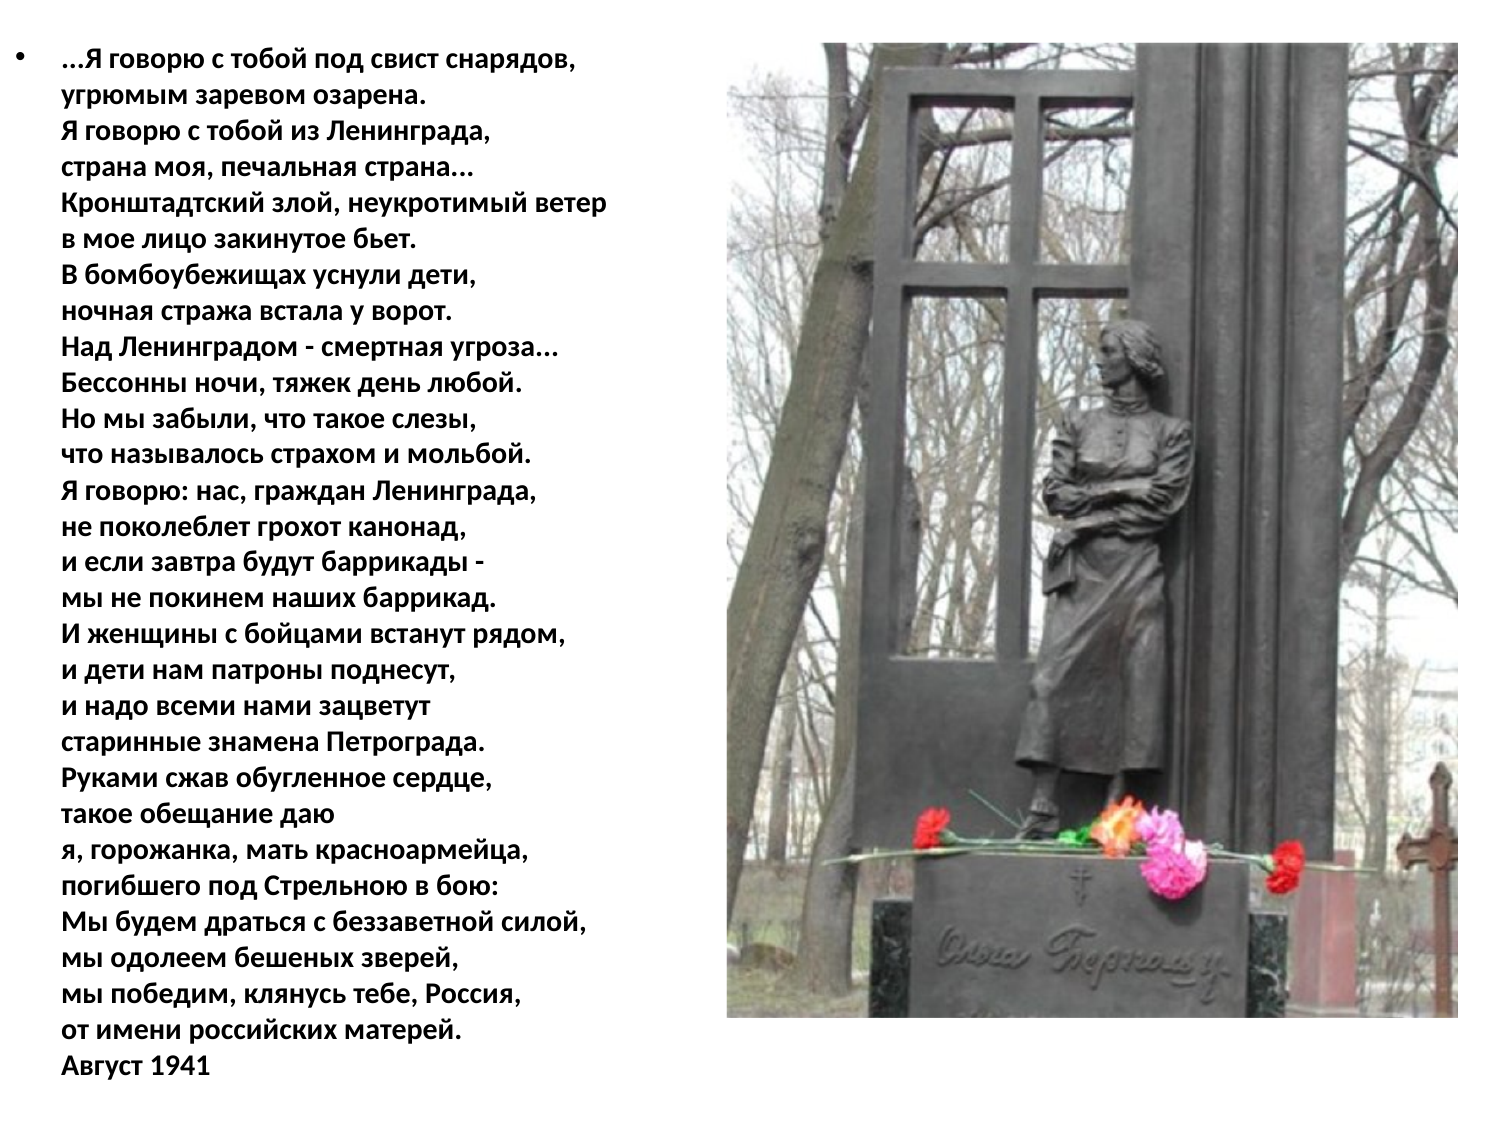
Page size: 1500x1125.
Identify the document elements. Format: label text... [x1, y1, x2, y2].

picture [604, 44, 1500, 1017]
list ...Я говорю с тобой под свист снарядов, угрюмым заревом озарена. Я говорю с тобой из Ленинграда, страна моя, печальная страна... Кронштадтский злой, неукротимый ветер в мое лицо закинутое бьет. В бомбоубежищах уснули дети, ночная стража встала у ворот. Над Ленинградом - смертная угроза... Бессонны ночи, тяжек день любой. Но мы забыли, что такое слезы, что называлось страхом и мольбой. Я говорю: нас, граждан Ленинграда, не поколеблет грохот канонад, и если завтра будут баррикады - мы не покинем наших баррикад. И женщины с бойцами встанут рядом, и дети нам патроны поднесут, и надо всеми нами зацветут старинные знамена Петрограда. Руками сжав обугленное сердце, такое обещание даю я, горожанка, мать красноармейца, погибшего под Стрельною в бою: Мы будем драться с беззаветной силой, мы одолеем бешеных зверей, мы победим, клянусь тебе, Россия, от имени российских матерей. Август 1941 [0, 30, 1425, 1094]
